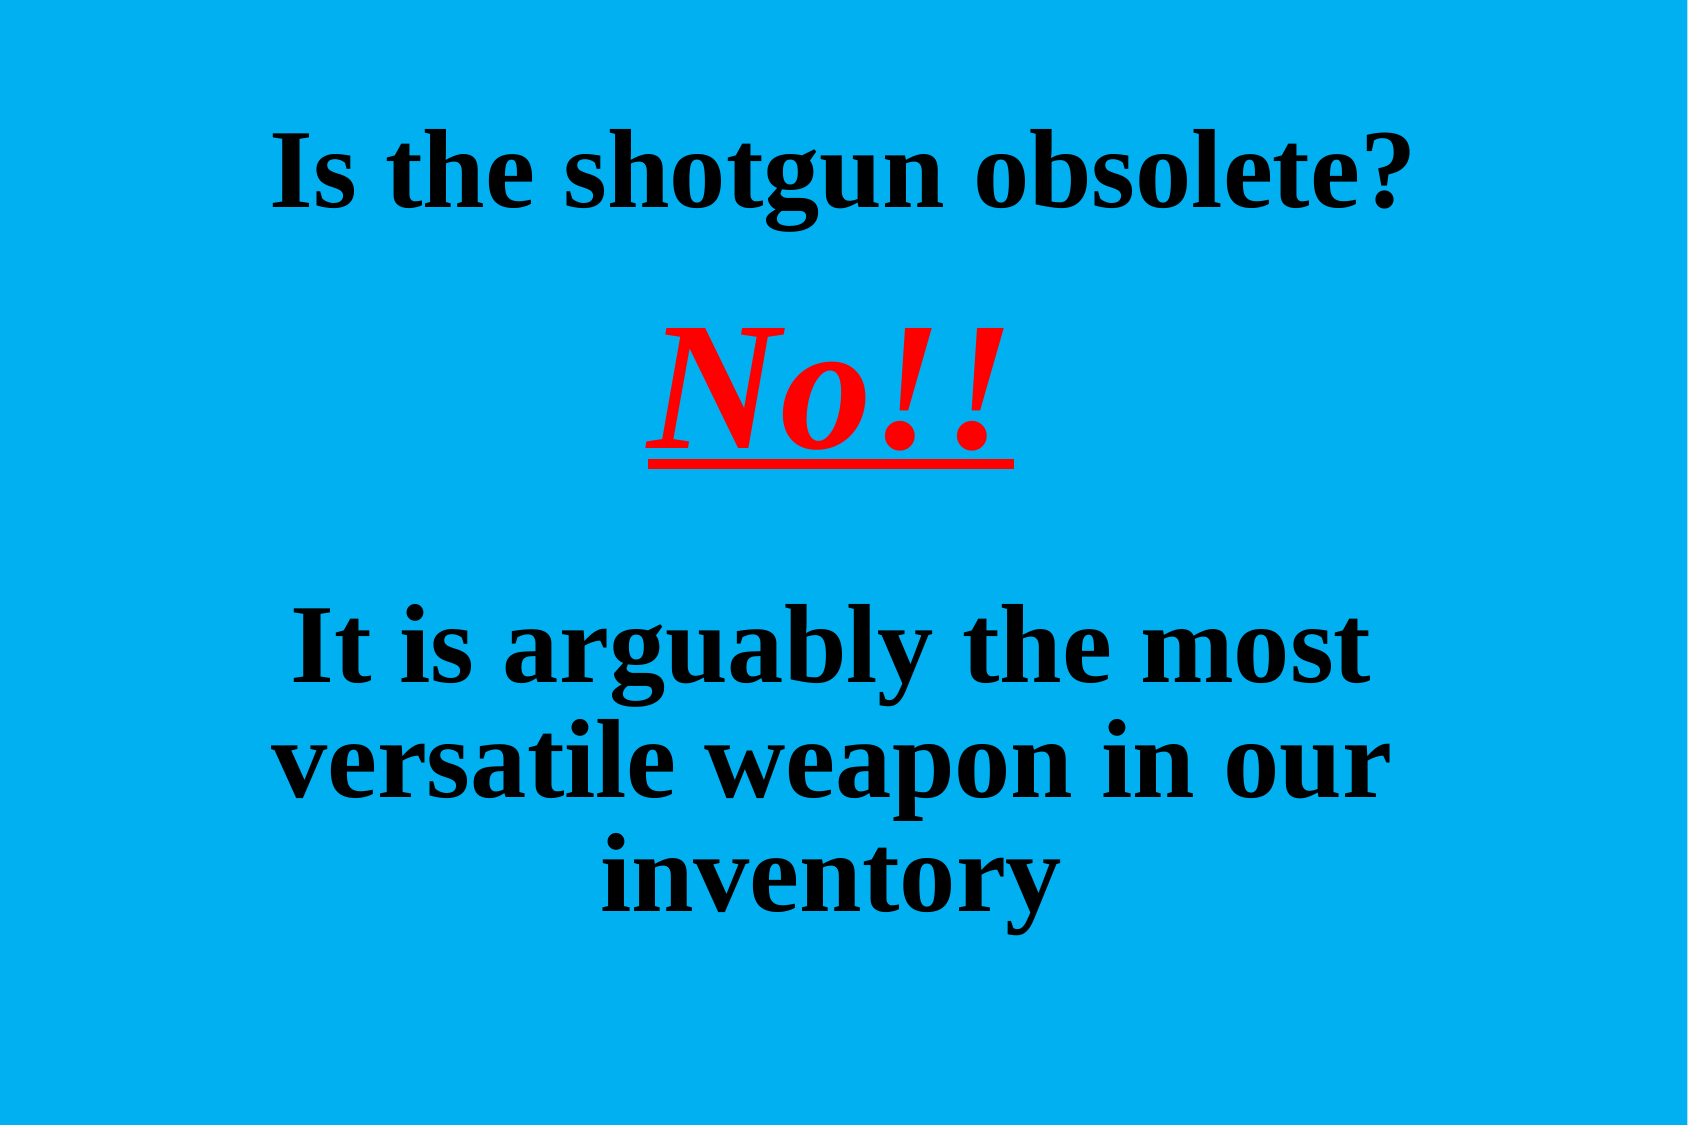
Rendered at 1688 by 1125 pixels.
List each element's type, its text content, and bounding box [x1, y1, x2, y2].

title Is the shotgun obsolete? [255, 111, 1432, 236]
text_box No!! [81, 262, 1582, 489]
text_box It is arguably the most versatile weapon in our inventory [106, 587, 1557, 938]
